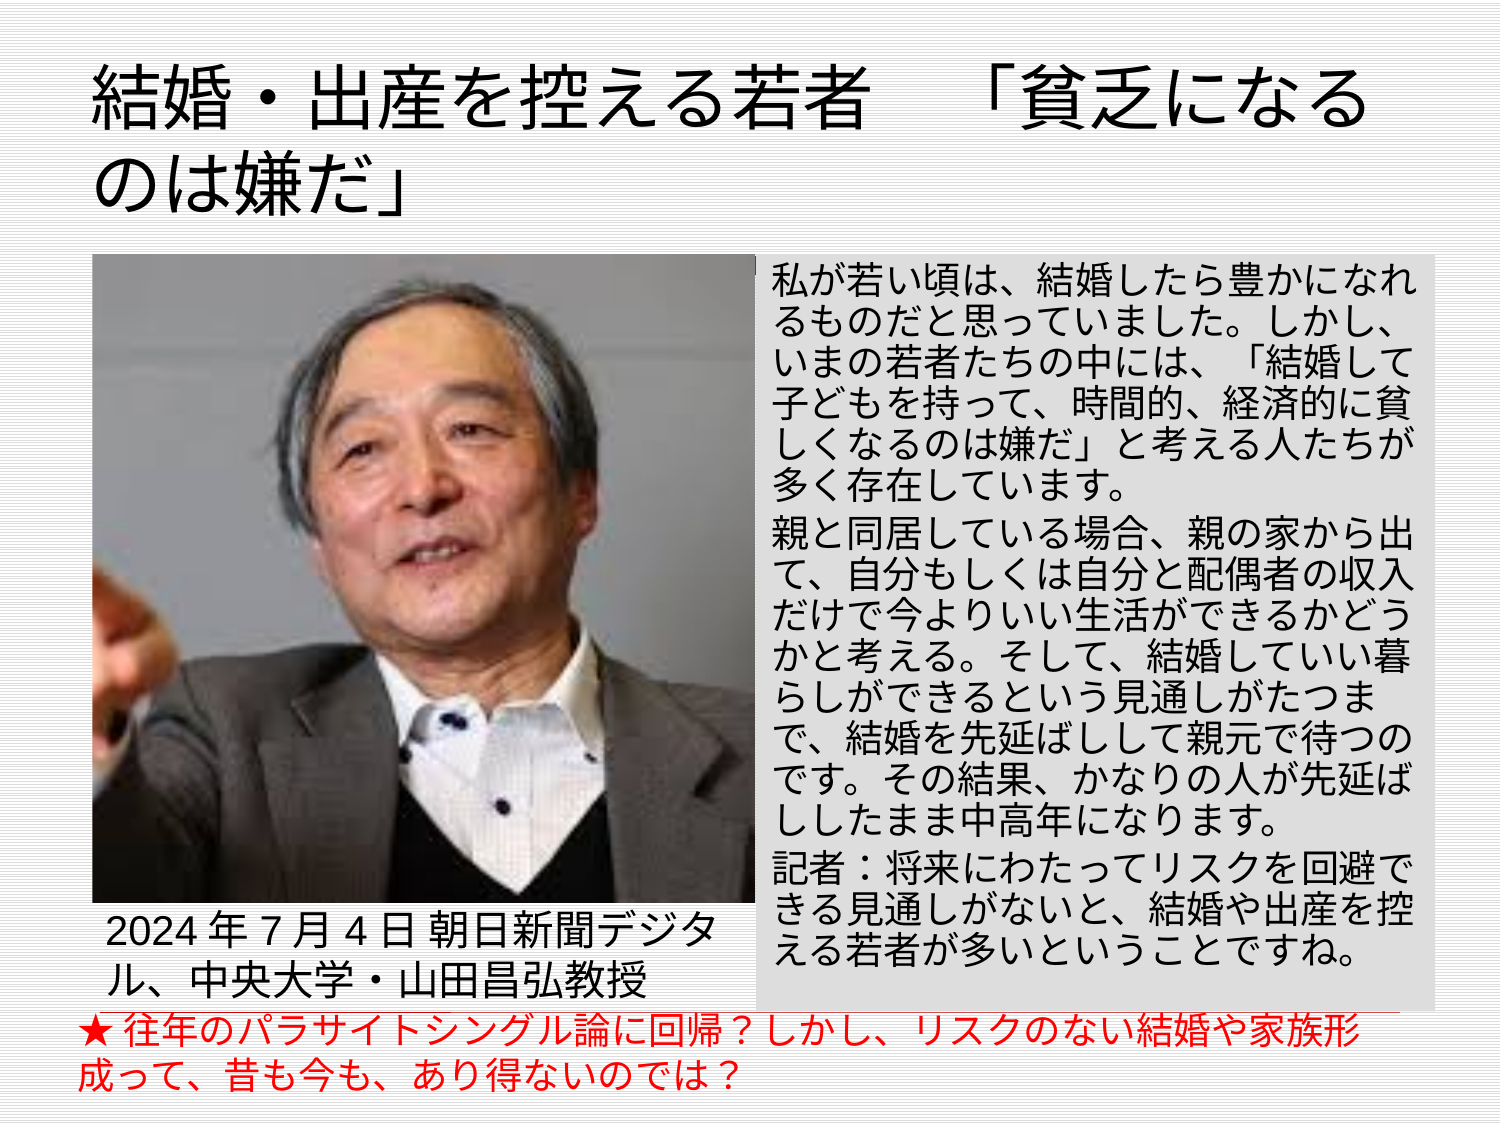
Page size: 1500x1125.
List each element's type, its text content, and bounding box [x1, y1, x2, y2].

list 私が若い頃は、結婚したら豊かになれるものだと思っていました。しかし、いまの若者たちの中には、「結婚して子どもを持って、時間的、経済的に貧しくなるのは嫌だ」と考える人たちが多く存在しています。 親と同居している場合、親の家から出て、自分もしくは自分と配偶者の収入だけで今よりいい生活ができるかどうかと考える。そして、結婚していい暮らしができるという見通しがたつまで、結婚を先延ばしして親元で待つのです。その結果、かなりの人が先延ばししたまま中高年になります。 記者：将来にわたってリスクを回避できる見通しがないと、結婚や出産を控える若者が多いということですね。 [755, 254, 1436, 999]
text_box ★往年のパラサイトシングル論に回帰？しかし、リスクのない結婚や家族形成って、昔も今も、あり得ないのでは？ [62, 999, 1447, 1105]
title 結婚・出産を控える若者 「貧乏になるのは嫌だ」 [74, 44, 1426, 233]
list 2024年7月4日 朝日新聞デジタル、中央大学・山田昌弘教授 [89, 907, 753, 999]
picture [92, 253, 756, 903]
